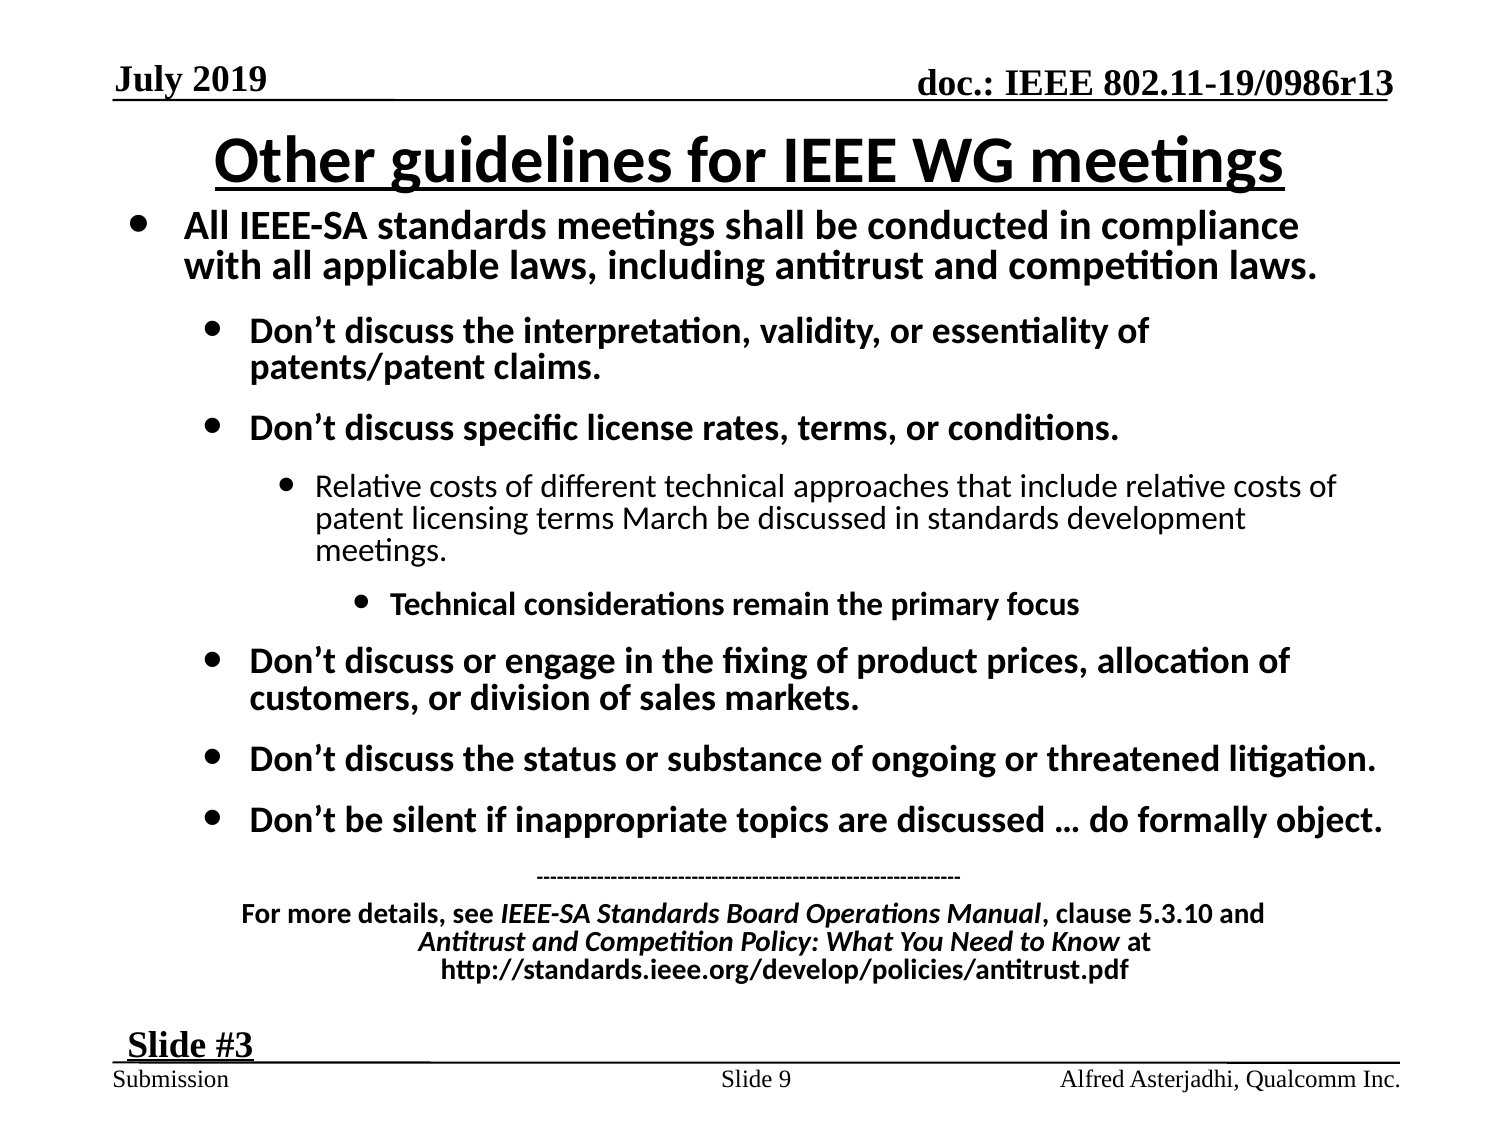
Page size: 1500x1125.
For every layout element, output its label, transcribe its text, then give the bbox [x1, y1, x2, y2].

footer Alfred Asterjadhi, Qualcomm Inc. [878, 1061, 1402, 1093]
slide_number Slide 9 [712, 1061, 800, 1123]
list All IEEE-SA standards meetings shall be conducted in compliance with all applicable laws, including antitrust and competition laws. Don’t discuss the interpretation, validity, or essentiality of patents/patent claims. Don’t discuss specific license rates, terms, or conditions. Relative costs of different technical approaches that include relative costs of patent licensing terms March be discussed in standards development meetings. Technical considerations remain the primary focus Don’t discuss or engage in the fixing of product prices, allocation of customers, or division of sales markets. Don’t discuss the status or substance of ongoing or threatened litigation. Don’t be silent if inappropriate topics are discussed … do formally object. --------------------------------------------------------------- For more details, see IEEE-SA Standards Board Operations Manual, clause 5.3.10 and Antitrust and Competition Policy: What You Need to Know at http://standards.ieee.org/develop/policies/antitrust.pdf [112, 199, 1402, 1063]
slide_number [114, 54, 423, 100]
text_box Slide #3 [112, 1012, 269, 1073]
title Other guidelines for IEEE WG meetings [112, 112, 1388, 199]
